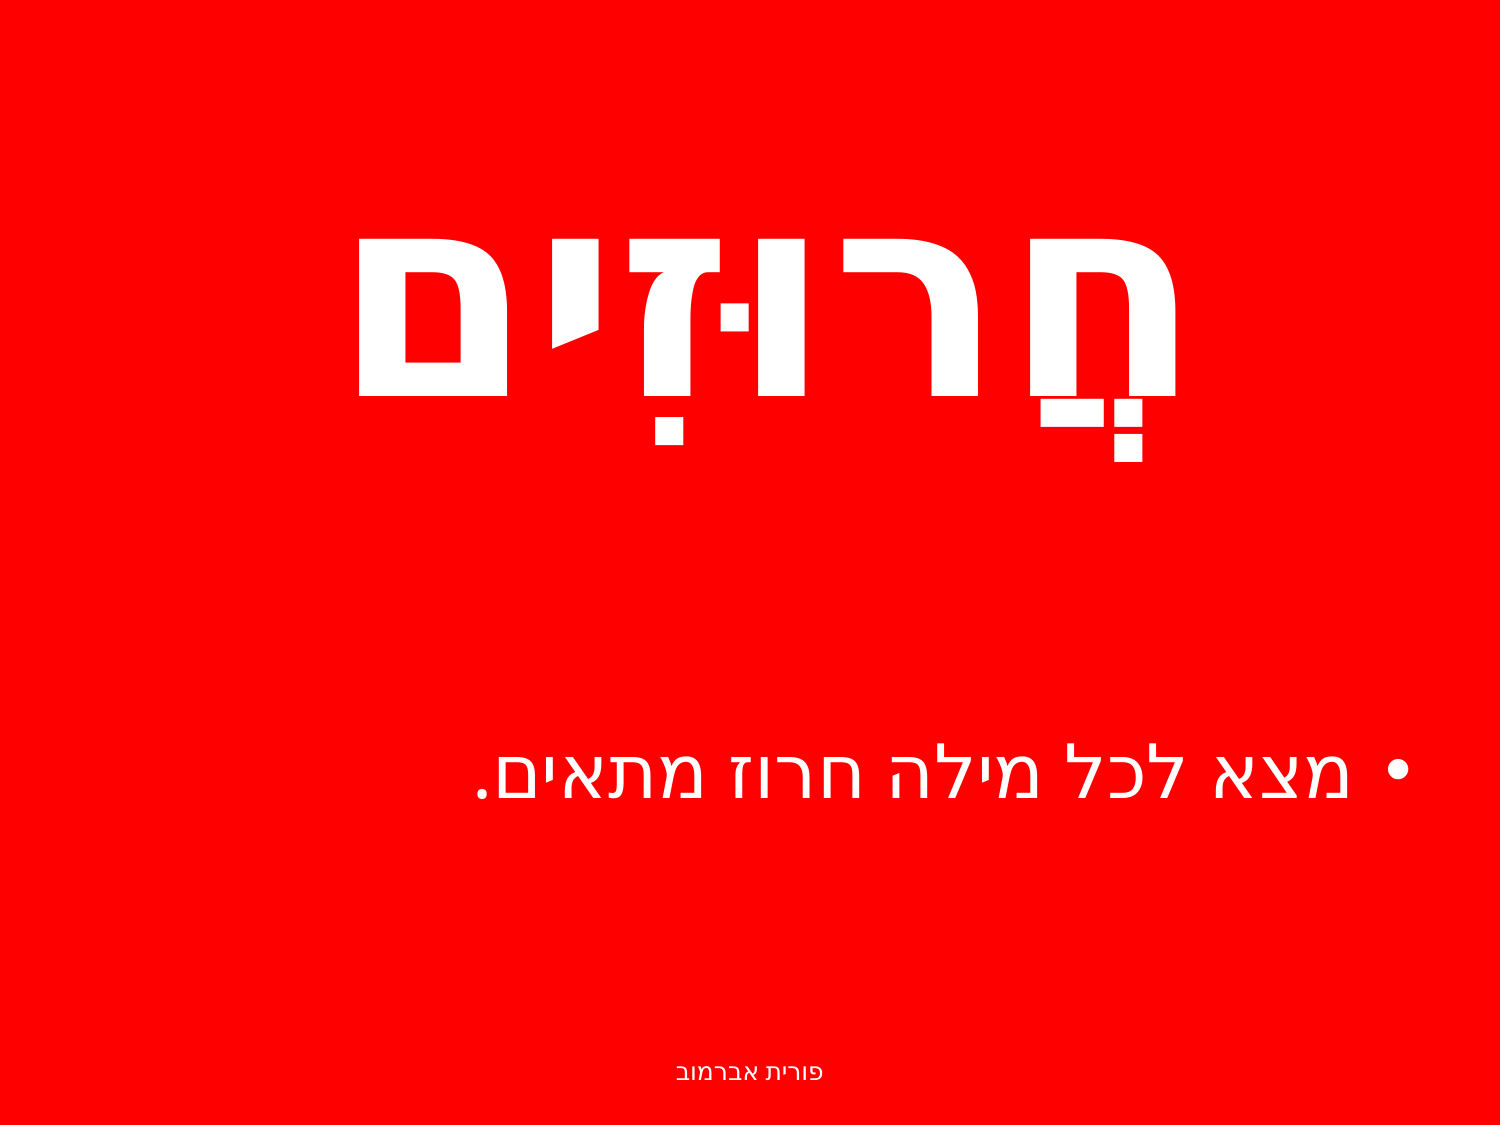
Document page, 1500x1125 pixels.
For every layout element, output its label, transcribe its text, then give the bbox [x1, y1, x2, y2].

footer פורית אברמוב [512, 1042, 988, 1103]
text_box חֲרוּזִים [318, 101, 1218, 462]
list מצא לכל מילה חרוז מתאים. [76, 716, 1427, 846]
